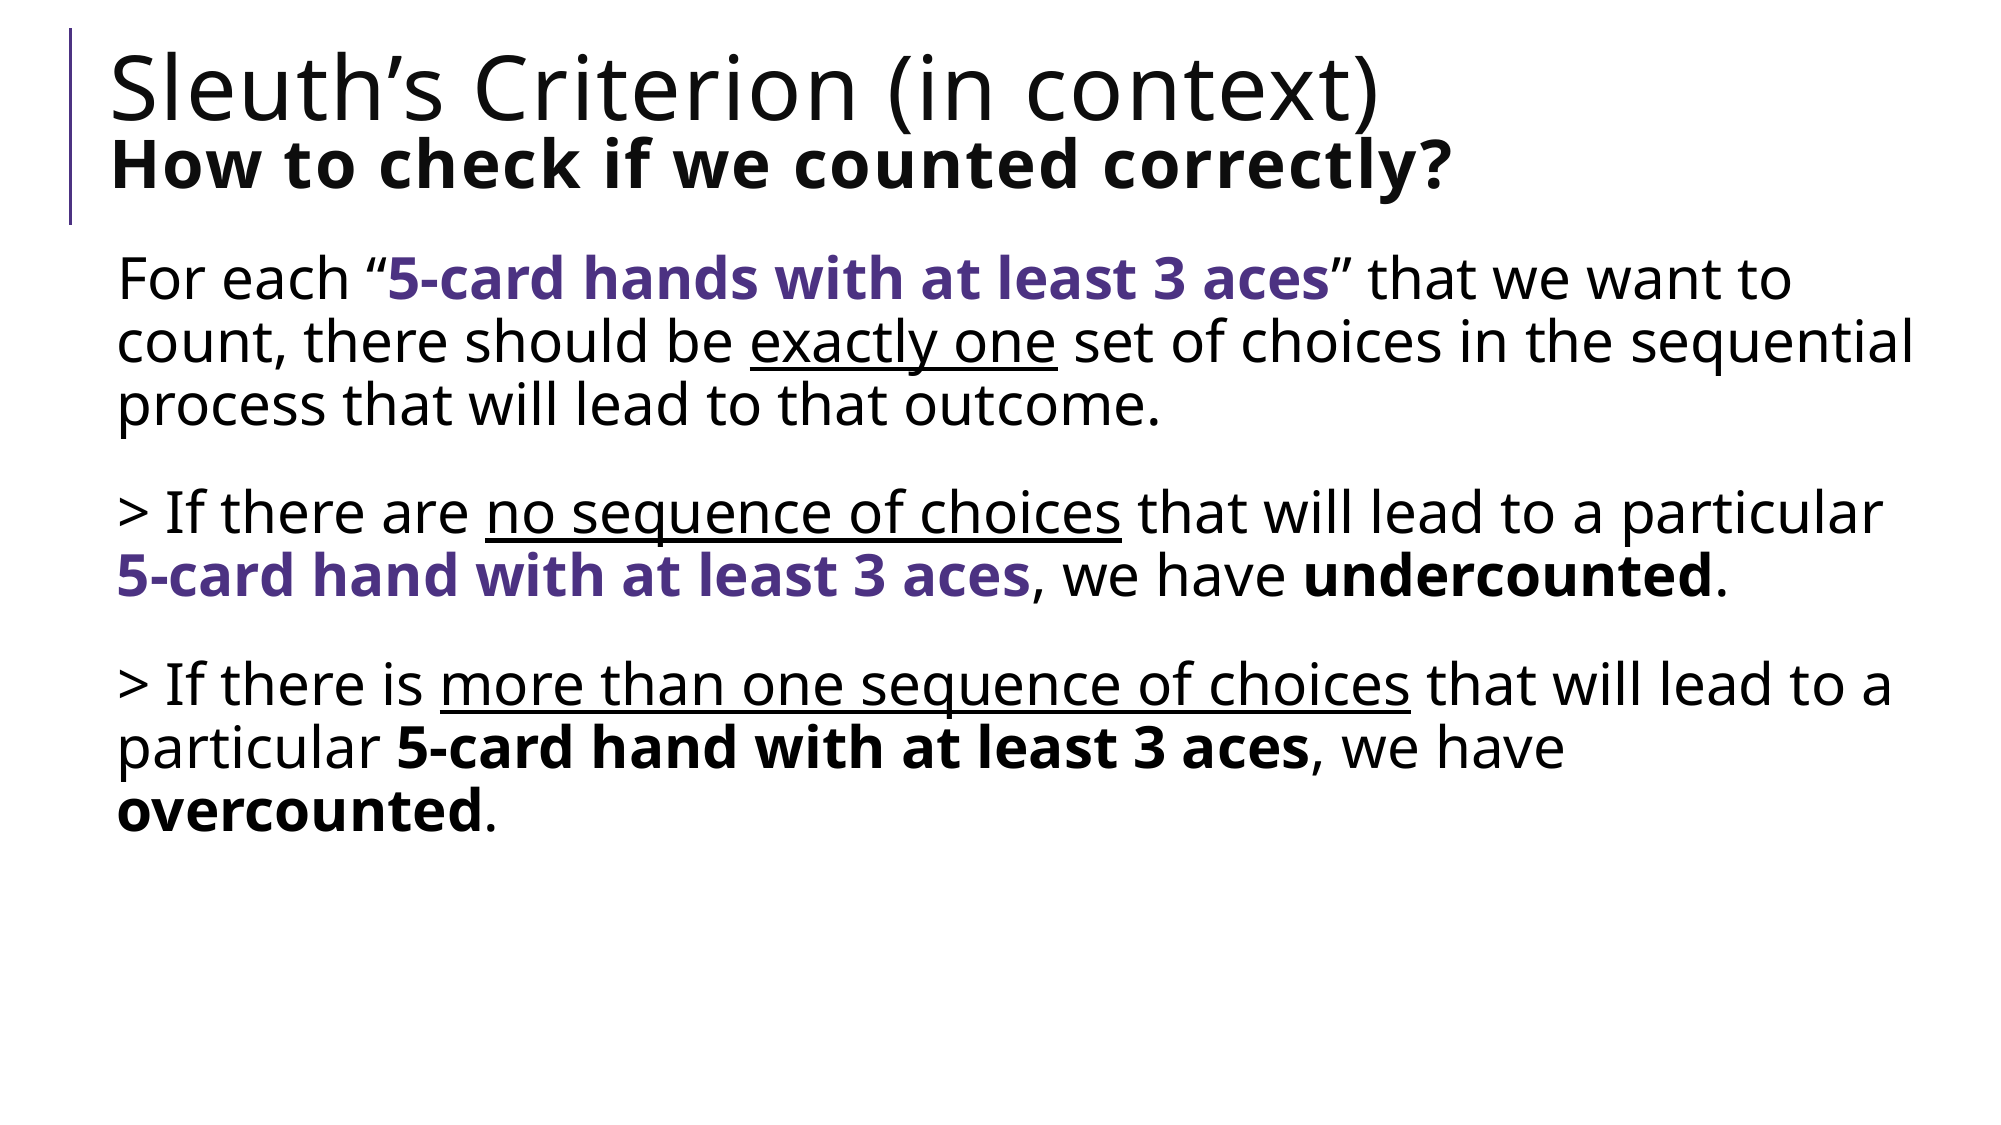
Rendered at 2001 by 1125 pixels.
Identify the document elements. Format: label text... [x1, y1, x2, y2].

title Sleuth’s Criterion (in context) How to check if we counted correctly? [94, 43, 2000, 210]
list For each “5-card hands with at least 3 aces” that we want to count, there should be exactly one set of choices in the sequential process that will lead to that outcome. > If there are no sequence of choices that will lead to a particular 5-card hand with at least 3 aces, we have undercounted. > If there is more than one sequence of choices that will lead to a particular 5-card hand with at least 3 aces, we have overcounted. [94, 241, 1930, 1103]
